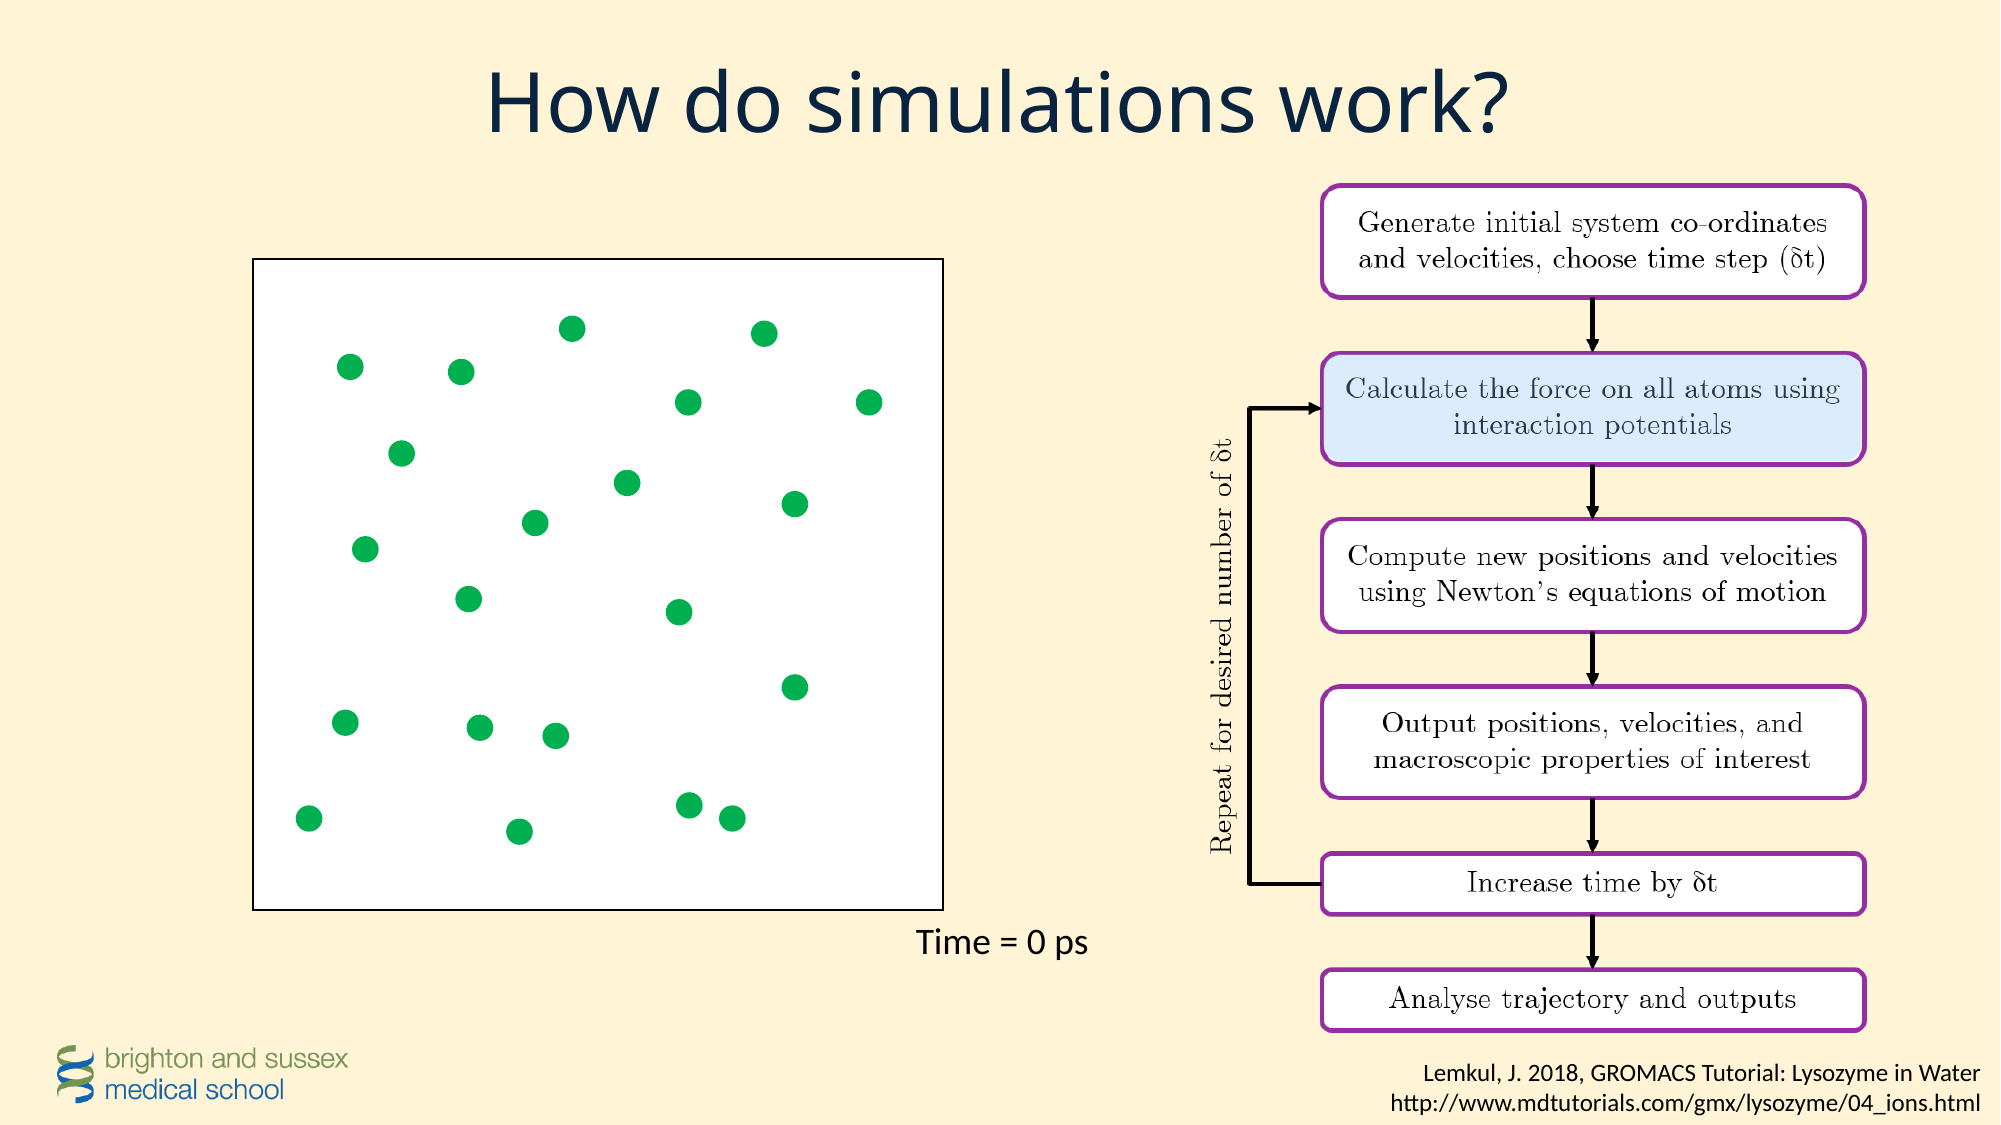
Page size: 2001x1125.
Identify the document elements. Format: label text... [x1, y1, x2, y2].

text_box [350, 535, 380, 564]
text_box [252, 258, 944, 911]
text_box [673, 388, 703, 417]
text_box [294, 804, 324, 833]
text_box [717, 804, 747, 833]
text_box [541, 721, 571, 751]
text_box [465, 713, 495, 742]
text_box [505, 817, 534, 846]
text_box [780, 489, 810, 519]
text_box [612, 468, 642, 498]
text_box [520, 508, 550, 538]
text_box [330, 708, 360, 737]
text_box [335, 352, 365, 382]
picture [54, 1042, 348, 1104]
text_box [557, 314, 587, 343]
text_box [780, 673, 810, 702]
text_box [446, 357, 476, 387]
text_box Lemkul, J. 2018, GROMACS Tutorial: Lysozyme in Water http://www.mdtutorials.com/gmx/lysozyme/04_ions.html [1375, 1049, 1997, 1124]
text_box [664, 598, 694, 627]
text_box [749, 319, 779, 348]
title How do simulations work? [60, 52, 1935, 184]
text_box [454, 584, 484, 614]
text_box [854, 388, 884, 417]
text_box [674, 791, 704, 820]
picture [1194, 183, 1868, 1035]
text_box [387, 439, 417, 468]
text_box Time = 0 ps [901, 910, 1104, 970]
